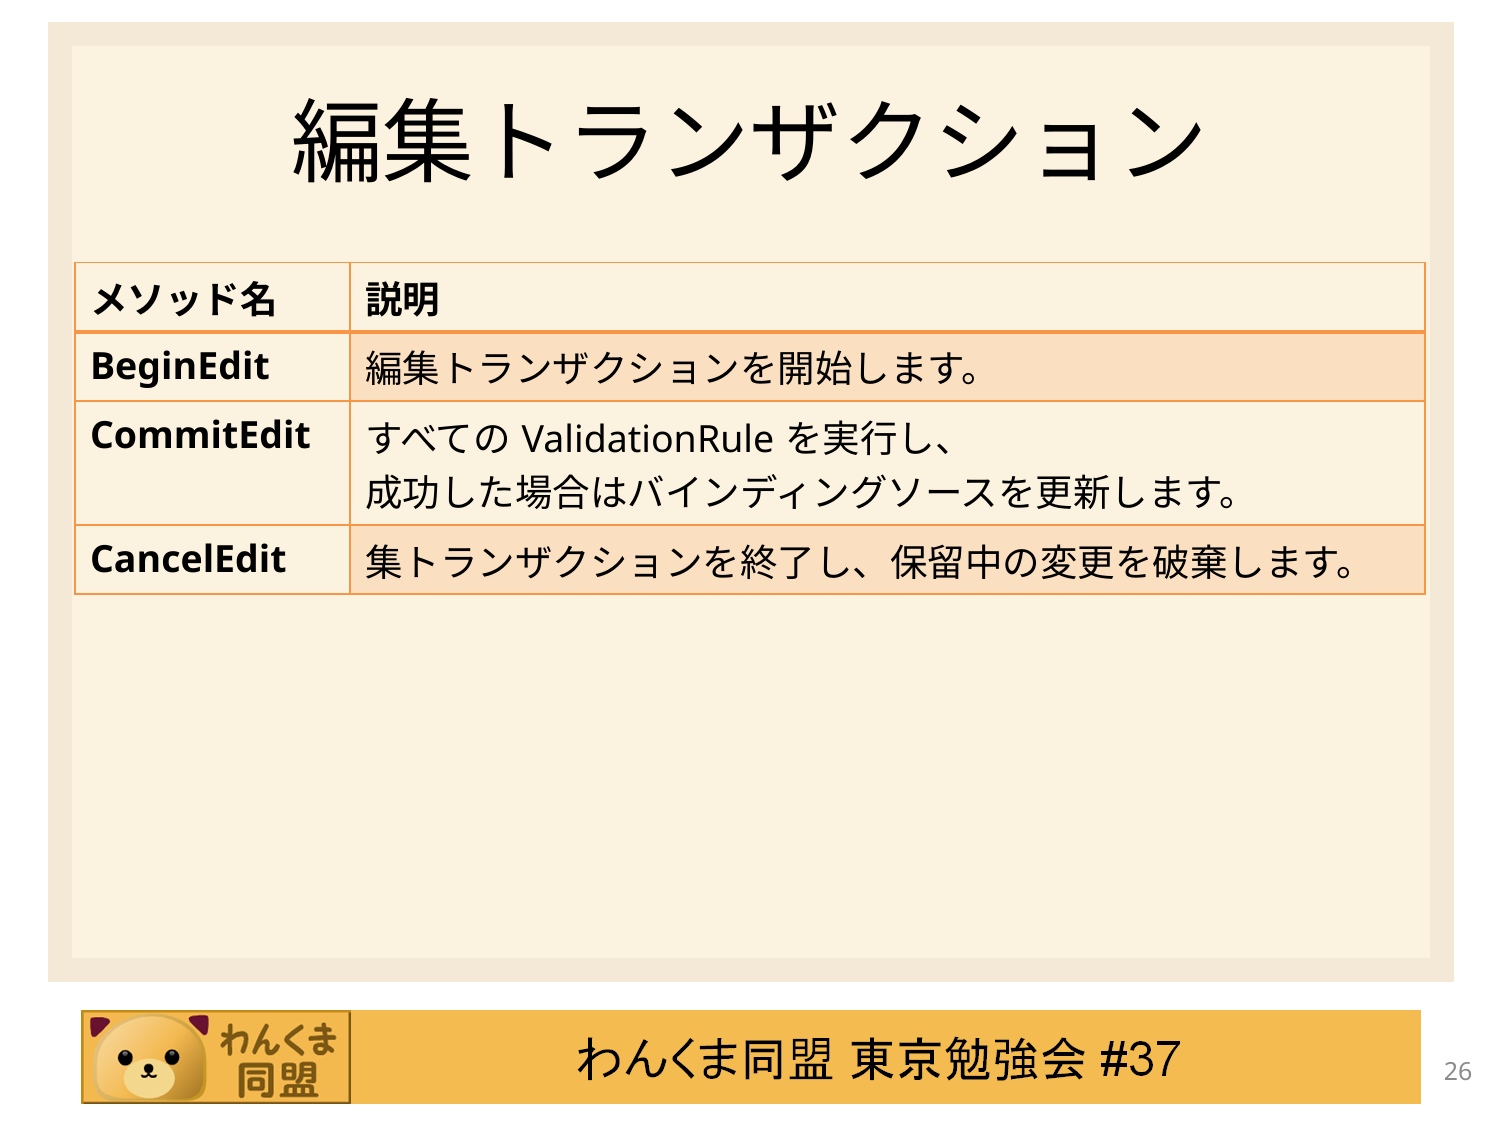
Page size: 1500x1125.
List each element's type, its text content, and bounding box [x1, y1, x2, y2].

table_header メソッド名 [76, 263, 349, 330]
picture [0, 0, 1500, 1125]
table_cell 編集トランザクションを開始します。 [351, 334, 1424, 400]
table_cell CommitEdit [76, 402, 349, 524]
table_cell BeginEdit [76, 334, 349, 400]
table_cell 集トランザクションを終了し、保留中の変更を破棄します。 [351, 526, 1424, 593]
table_cell すべてのValidationRuleを実行し、 成功した場合はバインディングソースを更新します。 [351, 402, 1424, 524]
slide_number 26 [1137, 1042, 1488, 1103]
title 編集トランザクション [75, 45, 1425, 233]
table_cell CancelEdit [76, 526, 349, 593]
table_header 説明 [351, 263, 1424, 330]
